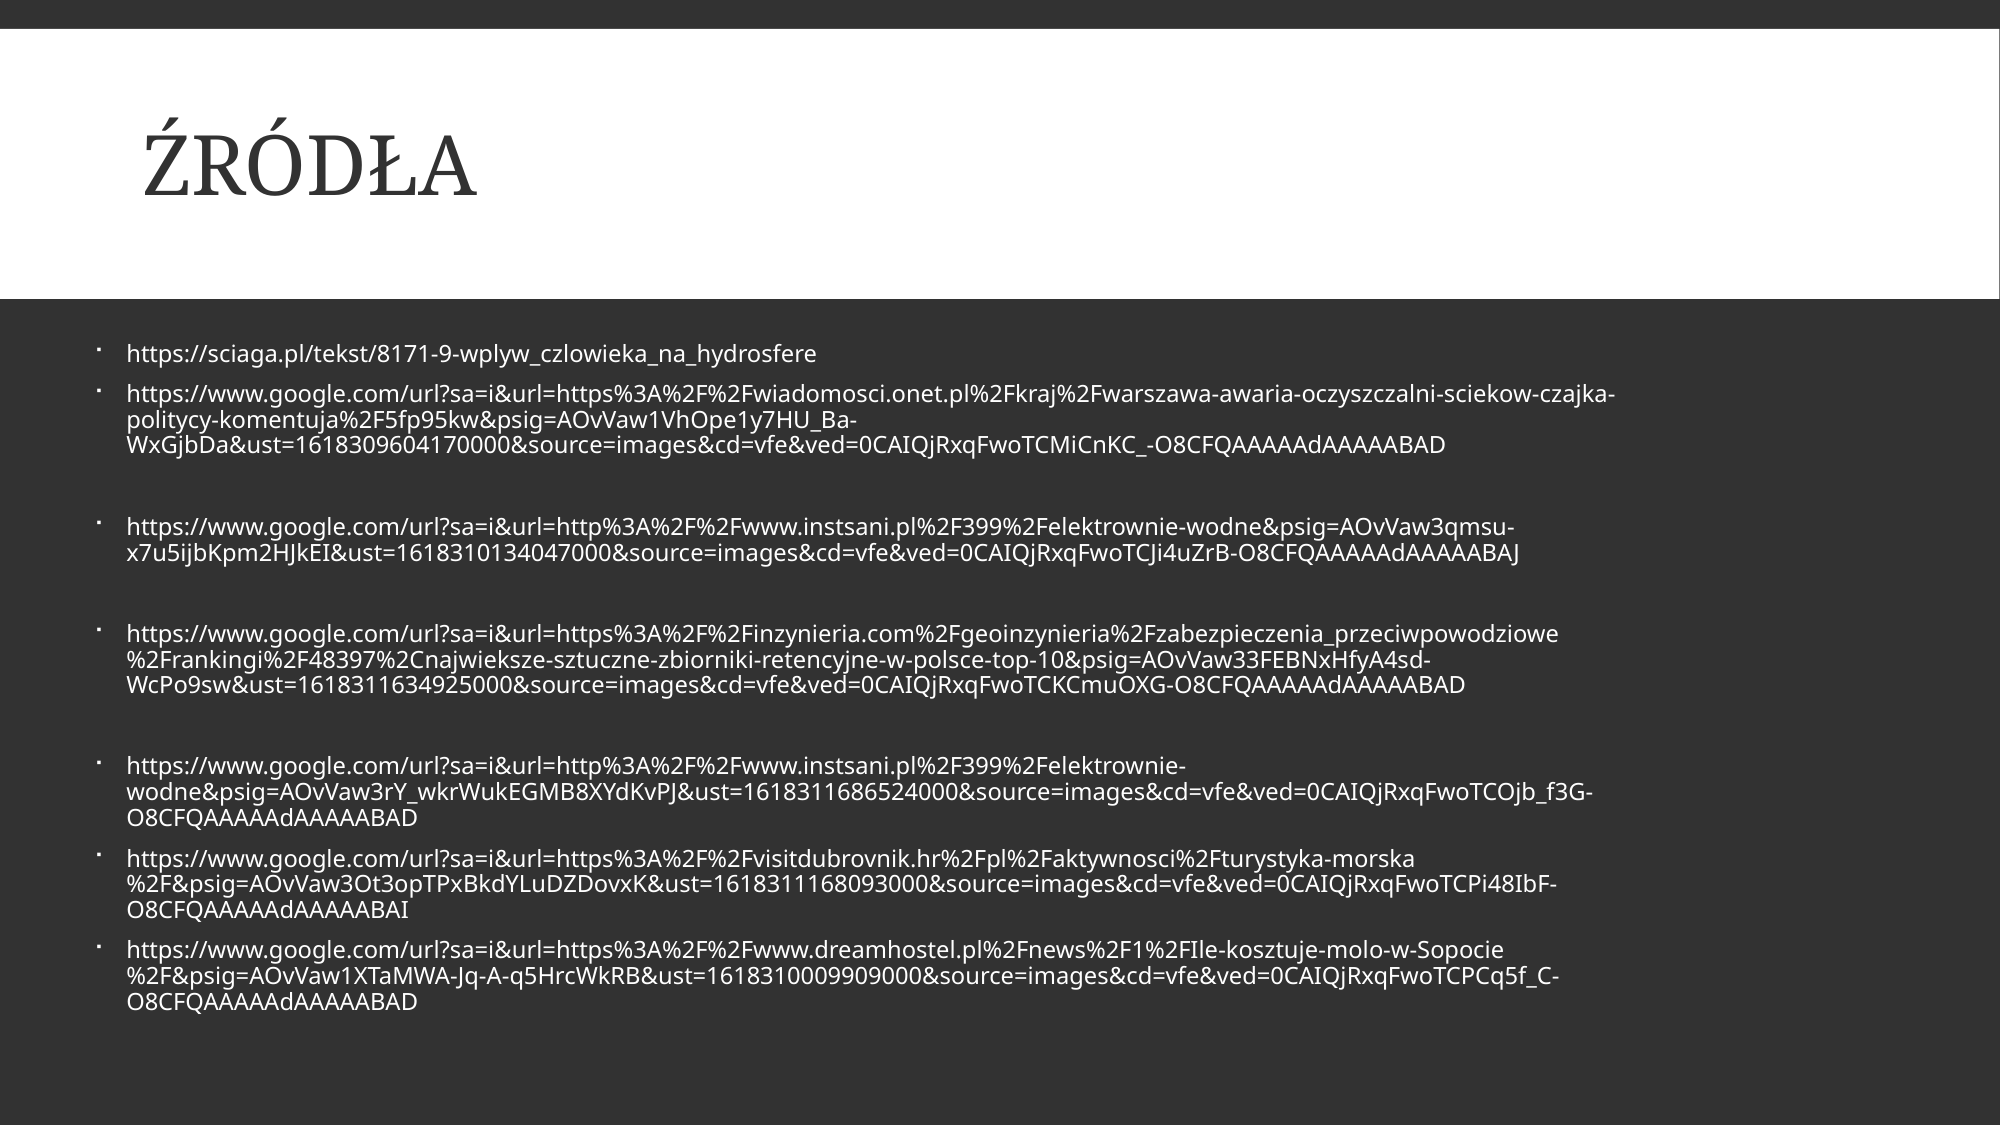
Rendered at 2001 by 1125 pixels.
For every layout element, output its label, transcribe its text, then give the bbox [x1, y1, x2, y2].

list https://sciaga.pl/tekst/8171-9-wplyw_czlowieka_na_hydrosfere https://www.google.com/url?sa=i&url=https%3A%2F%2Fwiadomosci.onet.pl%2Fkraj%2Fwarszawa-awaria-oczyszczalni-sciekow-czajka-politycy-komentuja%2F5fp95kw&psig=AOvVaw1VhOpe1y7HU_Ba-WxGjbDa&ust=1618309604170000&source=images&cd=vfe&ved=0CAIQjRxqFwoTCMiCnKC_-O8CFQAAAAAdAAAAABAD​ https://www.google.com/url?sa=i&url=http%3A%2F%2Fwww.instsani.pl%2F399%2Felektrownie-wodne&psig=AOvVaw3qmsu-x7u5ijbKpm2HJkEI&ust=1618310134047000&source=images&cd=vfe&ved=0CAIQjRxqFwoTCJi4uZrB-O8CFQAAAAAdAAAAABAJ​ ​https://www.google.com/url?sa=i&url=https%3A%2F%2Finzynieria.com%2Fgeoinzynieria%2Fzabezpieczenia_przeciwpowodziowe%2Frankingi%2F48397%2Cnajwieksze-sztuczne-zbiorniki-retencyjne-w-polsce-top-10&psig=AOvVaw33FEBNxHfyA4sd-WcPo9sw&ust=1618311634925000&source=images&cd=vfe&ved=0CAIQjRxqFwoTCKCmuOXG-O8CFQAAAAAdAAAAABAD ​https://www.google.com/url?sa=i&url=http%3A%2F%2Fwww.instsani.pl%2F399%2Felektrownie-wodne&psig=AOvVaw3rY_wkrWukEGMB8XYdKvPJ&ust=1618311686524000&source=images&cd=vfe&ved=0CAIQjRxqFwoTCOjb_f3G-O8CFQAAAAAdAAAAABAD https://www.google.com/url?sa=i&url=https%3A%2F%2Fvisitdubrovnik.hr%2Fpl%2Faktywnosci%2Fturystyka-morska%2F&psig=AOvVaw3Ot3opTPxBkdYLuDZDovxK&ust=1618311168093000&source=images&cd=vfe&ved=0CAIQjRxqFwoTCPi48IbF-O8CFQAAAAAdAAAAABAI https://www.google.com/url?sa=i&url=https%3A%2F%2Fwww.dreamhostel.pl%2Fnews%2F1%2FIle-kosztuje-molo-w-Sopocie%2F&psig=AOvVaw1XTaMWA-Jq-A-q5HrcWkRB&ust=1618310009909000&source=images&cd=vfe&ved=0CAIQjRxqFwoTCPCq5f_C-O8CFQAAAAAdAAAAABAD​ [78, 334, 1684, 1025]
title Źródła [127, 46, 1733, 295]
